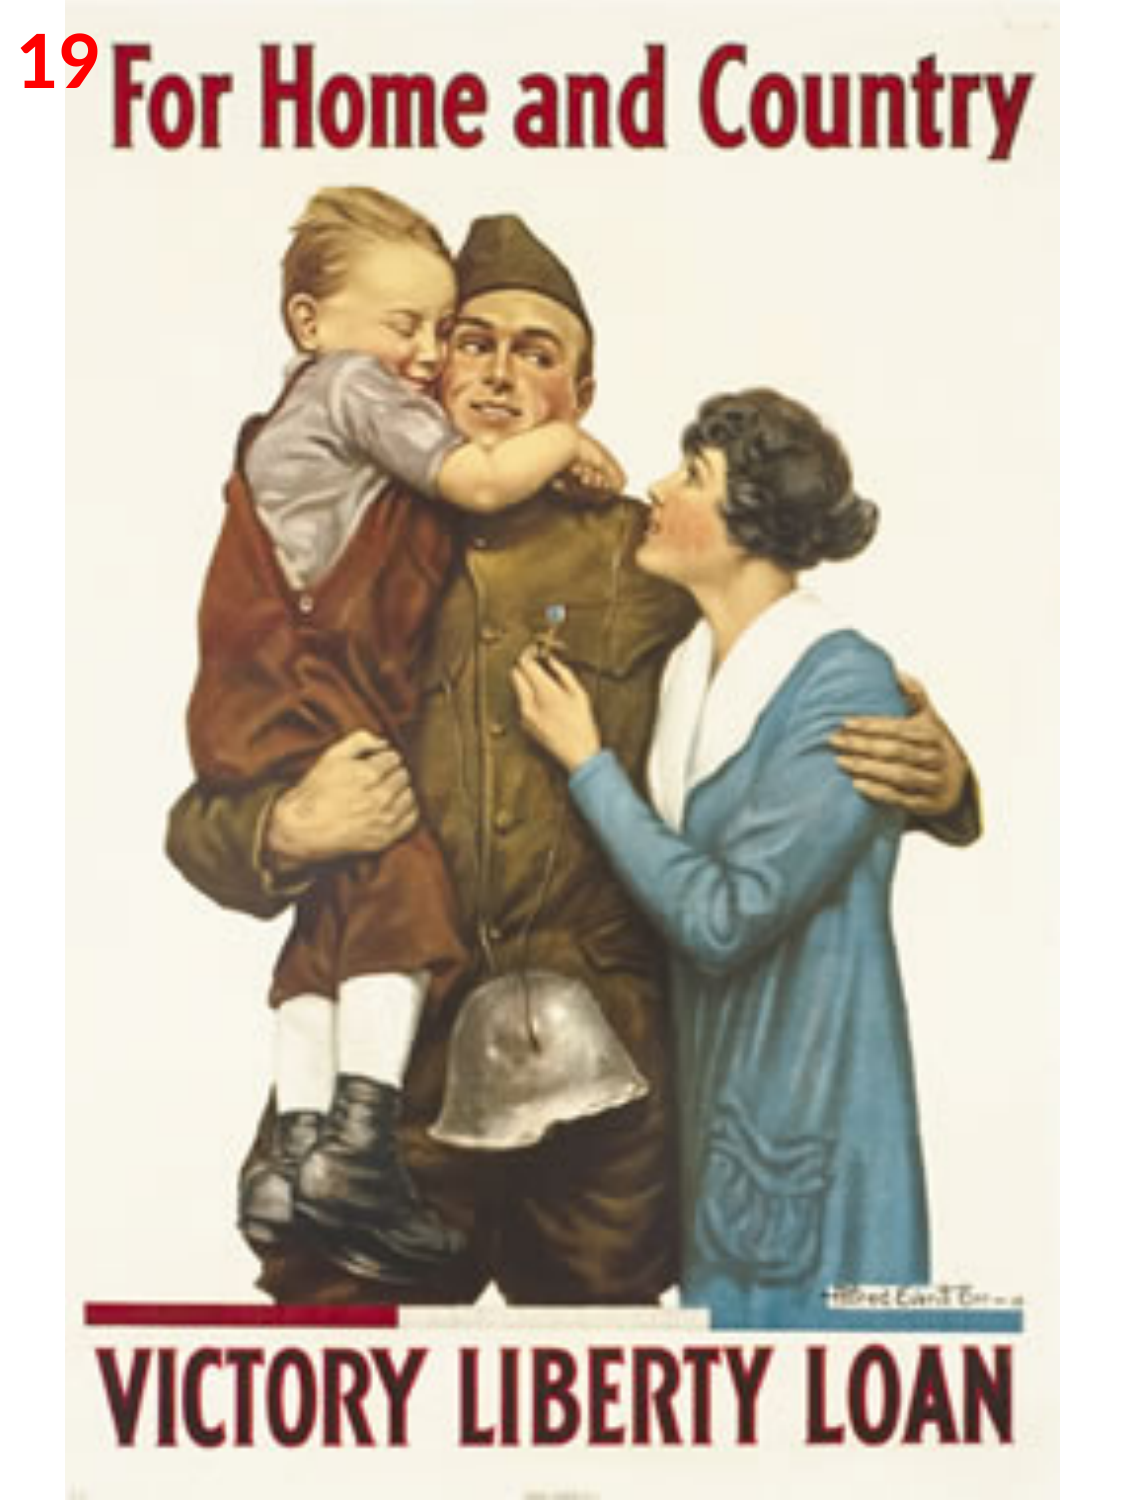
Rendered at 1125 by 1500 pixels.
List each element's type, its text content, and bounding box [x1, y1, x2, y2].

picture [64, 0, 1061, 1500]
text_box 19 [0, 0, 62, 113]
